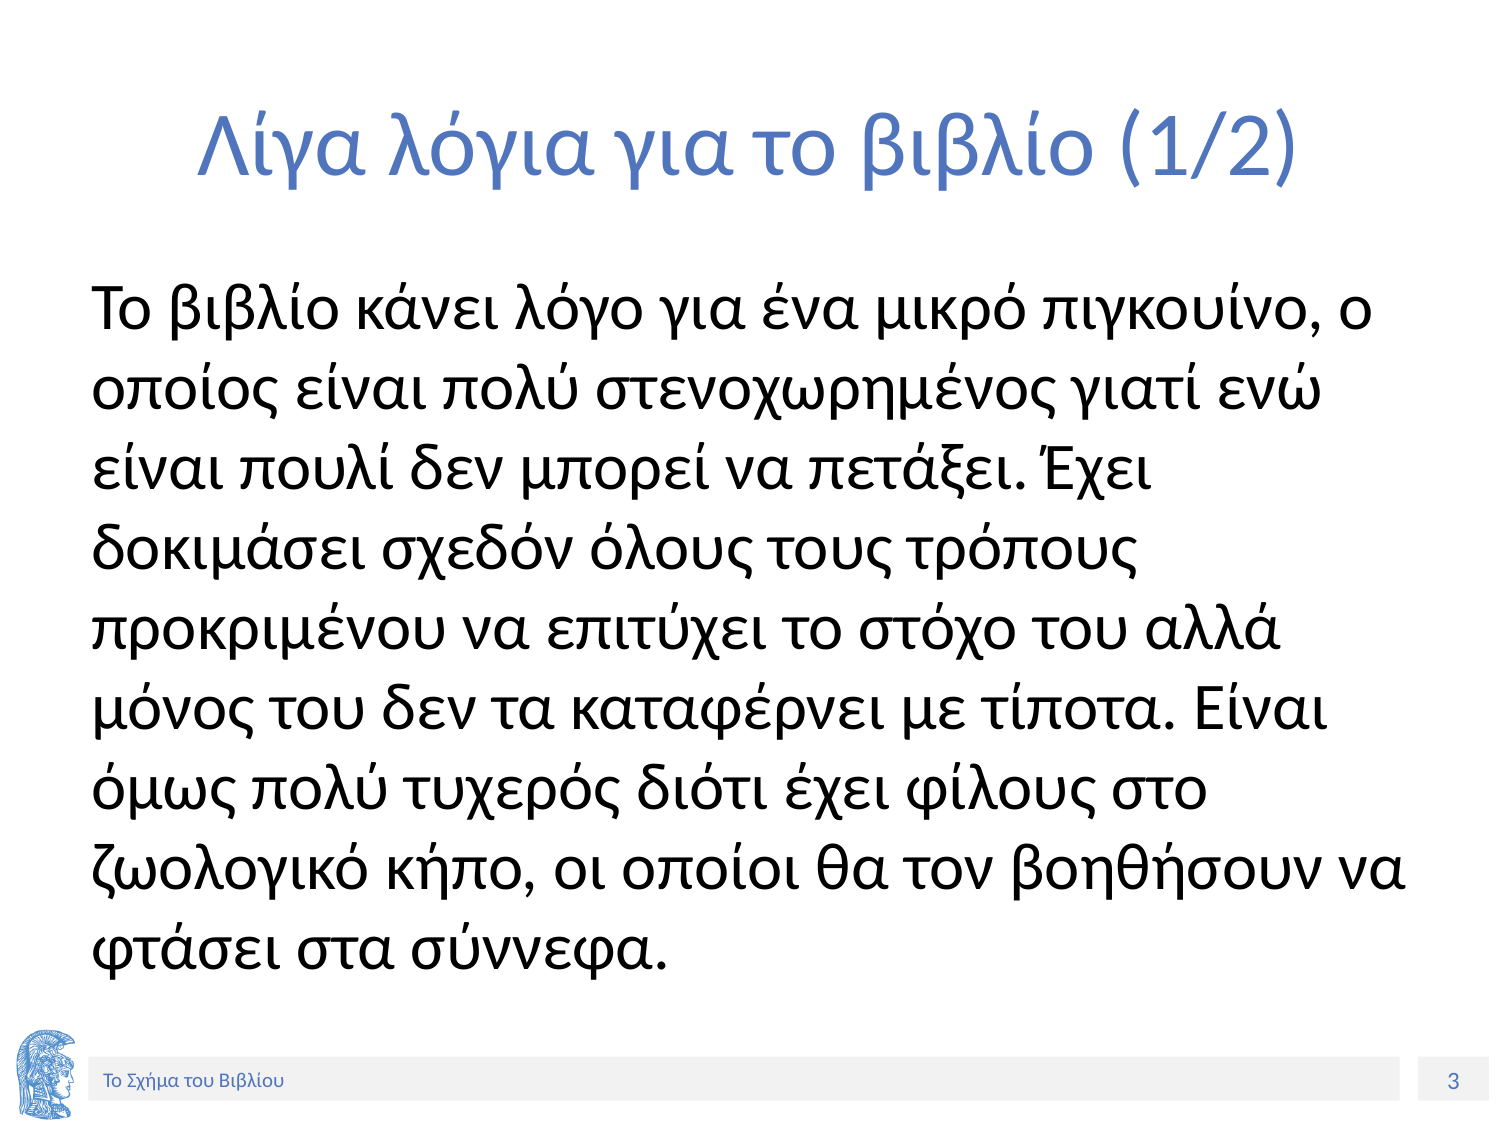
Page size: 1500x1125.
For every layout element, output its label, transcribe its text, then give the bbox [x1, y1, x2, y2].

title Λίγα λόγια για το βιβλίο (1/2) [75, 45, 1425, 233]
picture [9, 1026, 81, 1120]
list Το βιβλίο κάνει λόγο για ένα μικρό πιγκουίνο, ο οποίος είναι πολύ στενοχωρημένος γιατί ενώ είναι πουλί δεν μπορεί να πετάξει. Έχει δοκιμάσει σχεδόν όλους τους τρόπους προκριμένου να επιτύχει το στόχο του αλλά μόνος του δεν τα καταφέρνει με τίποτα. Είναι όμως πολύ τυχερός διότι έχει φίλους στο ζωολογικό κήπο, οι οποίοι θα τον βοηθήσουν να φτάσει στα σύννεφα. [76, 255, 1427, 998]
